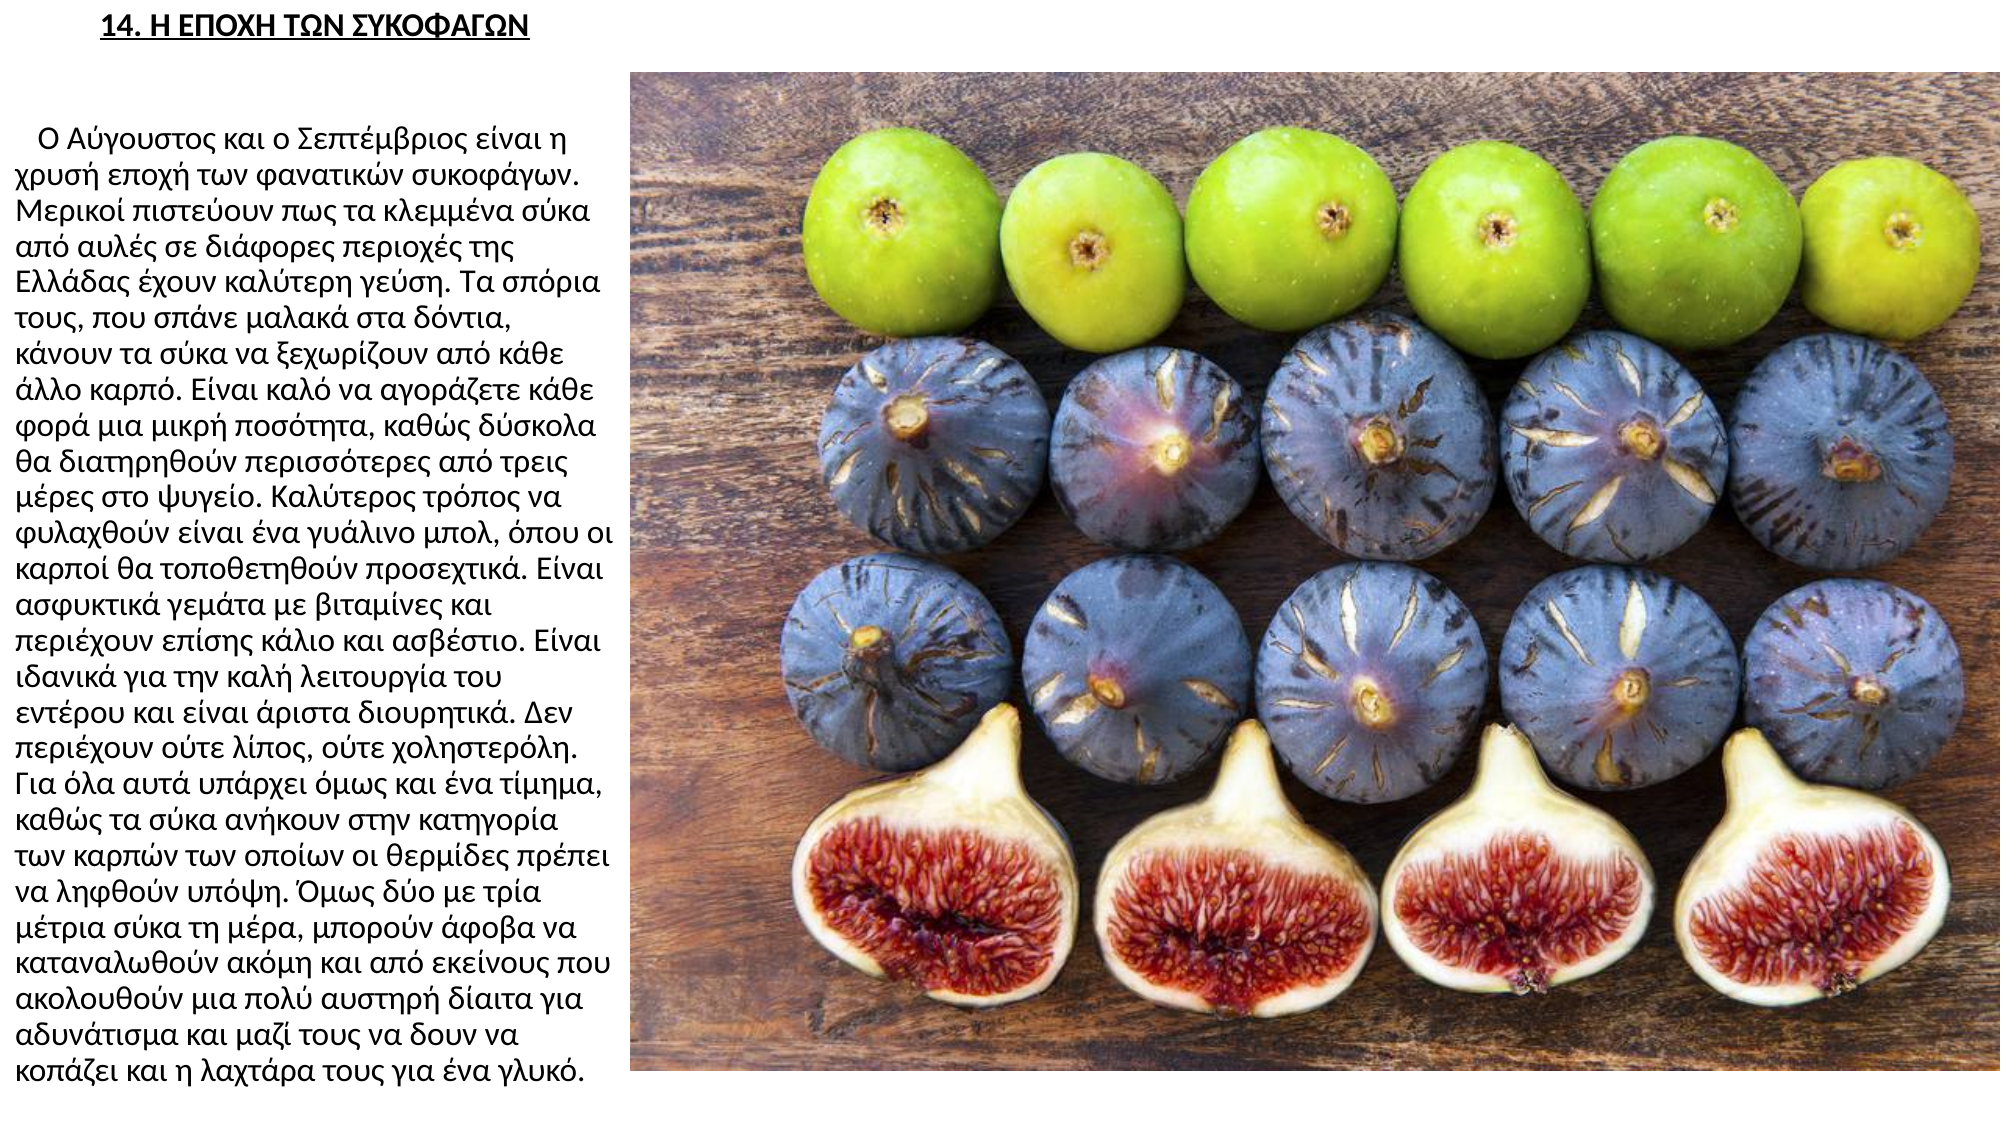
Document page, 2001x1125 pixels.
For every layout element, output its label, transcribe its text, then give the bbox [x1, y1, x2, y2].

list 14. Η ΕΠΟΧΗ ΤΩΝ ΣΥΚΟΦΑΓΩΝ Ο Αύγουστος και ο Σεπτέμβριος είναι η χρυσή εποχή των φανατικών συκοφάγων. Μερικοί πιστεύουν πως τα κλεμμένα σύκα από αυλές σε διάφορες περιοχές της Ελλάδας έχουν καλύτερη γεύση. Τα σπόρια τους, που σπάνε μαλακά στα δόντια, κάνουν τα σύκα να ξεχωρίζουν από κάθε άλλο καρπό. Είναι καλό να αγοράζετε κάθε φορά μια μικρή ποσότητα, καθώς δύσκολα θα διατηρηθούν περισσότερες από τρεις μέρες στο ψυγείο. Καλύτερος τρόπος να φυλαχθούν είναι ένα γυάλινο μπολ, όπου οι καρποί θα τοποθετηθούν προσεχτικά. Είναι ασφυκτικά γεμάτα με βιταμίνες και περιέχουν επίσης κάλιο και ασβέστιο. Είναι ιδανικά για την καλή λειτουργία του εντέρου και είναι άριστα διουρητικά. Δεν περιέχουν ούτε λίπος, ούτε χοληστερόλη. Για όλα αυτά υπάρχει όμως και ένα τίμημα, καθώς τα σύκα ανήκουν στην κατηγορία των καρπών των οποίων οι θερμίδες πρέπει να ληφθούν υπόψη. Όμως δύο με τρία μέτρια σύκα τη μέρα, μπορούν άφοβα να καταναλωθούν ακόμη και από εκείνους που ακολουθούν μια πολύ αυστηρή δίαιτα για αδυνάτισμα και μαζί τους να δουν να κοπάζει και η λαχτάρα τους για ένα γλυκό. [0, 0, 630, 1125]
picture [629, 72, 2000, 1071]
